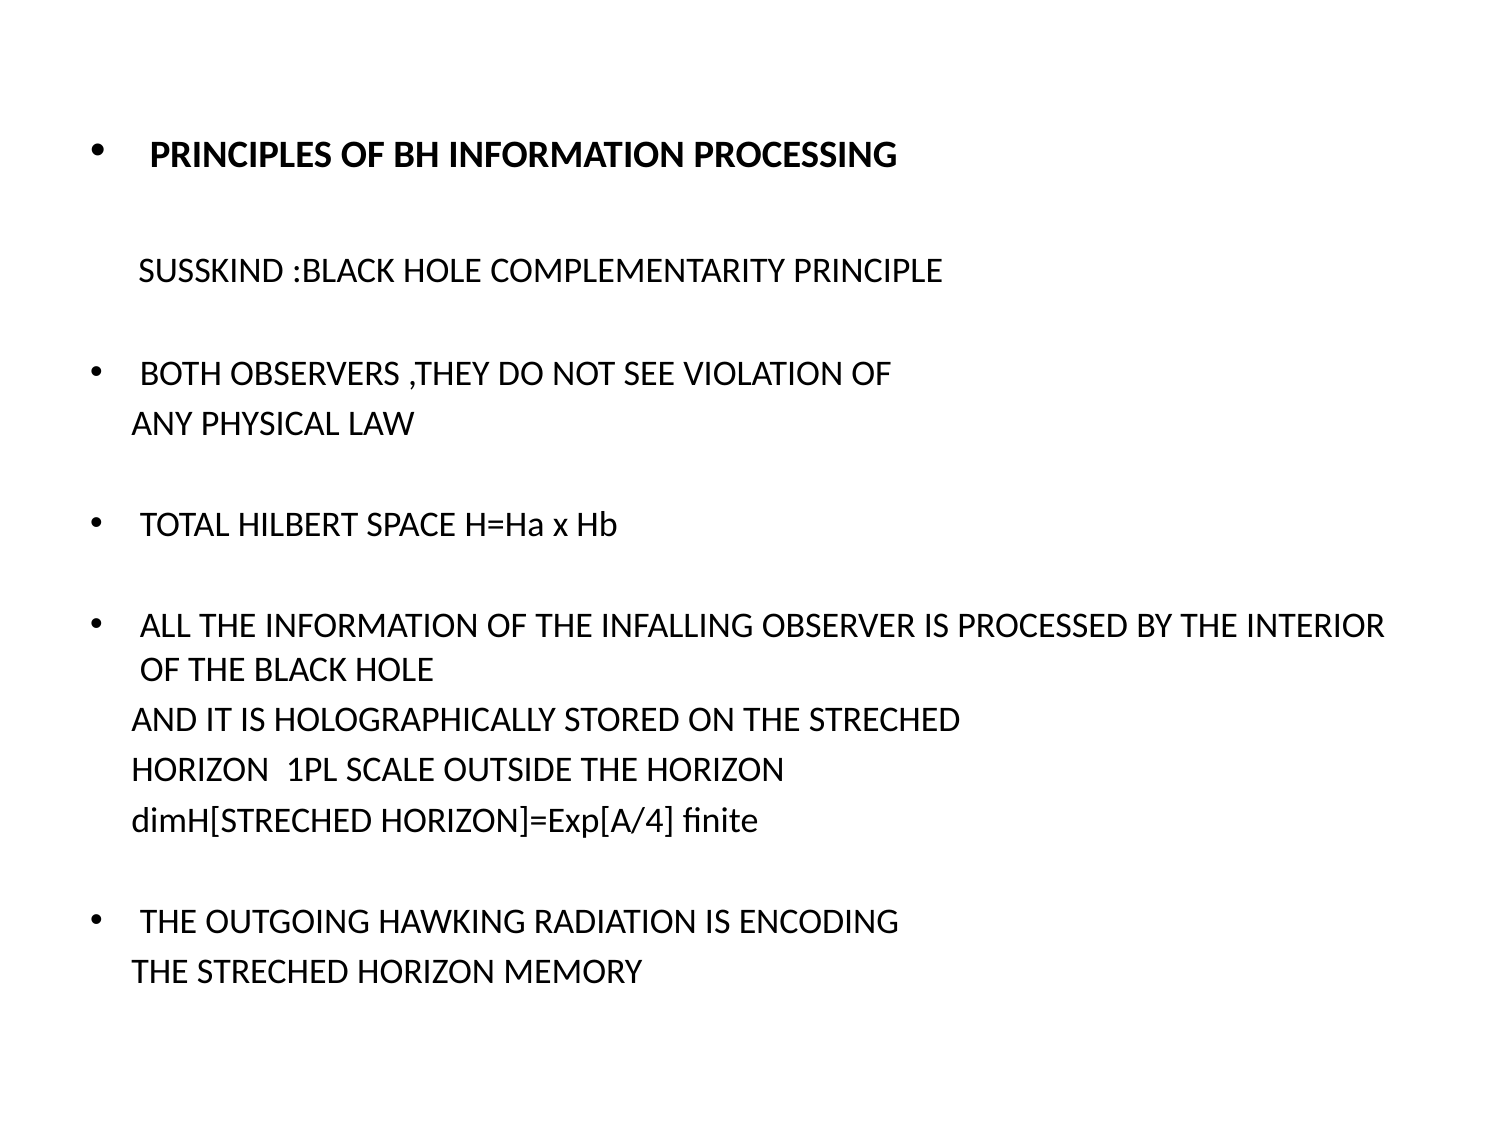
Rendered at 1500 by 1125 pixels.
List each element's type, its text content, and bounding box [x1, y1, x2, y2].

list PRINCIPLES OF BH INFORMATION PROCESSING SUSSKIND :BLACK HOLE COMPLEMENTARITY PRINCIPLE BOTH OBSERVERS ,THEY DO NOT SEE VIOLATION OF ANY PHYSICAL LAW TOTAL HILBERT SPACE H=Ha x Hb ALL THE INFORMATION OF THE INFALLING OBSERVER IS PROCESSED BY THE INTERIOR OF THE BLACK HOLE AND IT IS HOLOGRAPHICALLY STORED ON THE STRECHED HORIZON 1PL SCALE OUTSIDE THE HORIZON dimH[STRECHED HORIZON]=Exp[A/4] finite THE OUTGOING HAWKING RADIATION IS ENCODING THE STRECHED HORIZON MEMORY [75, 69, 1425, 1005]
